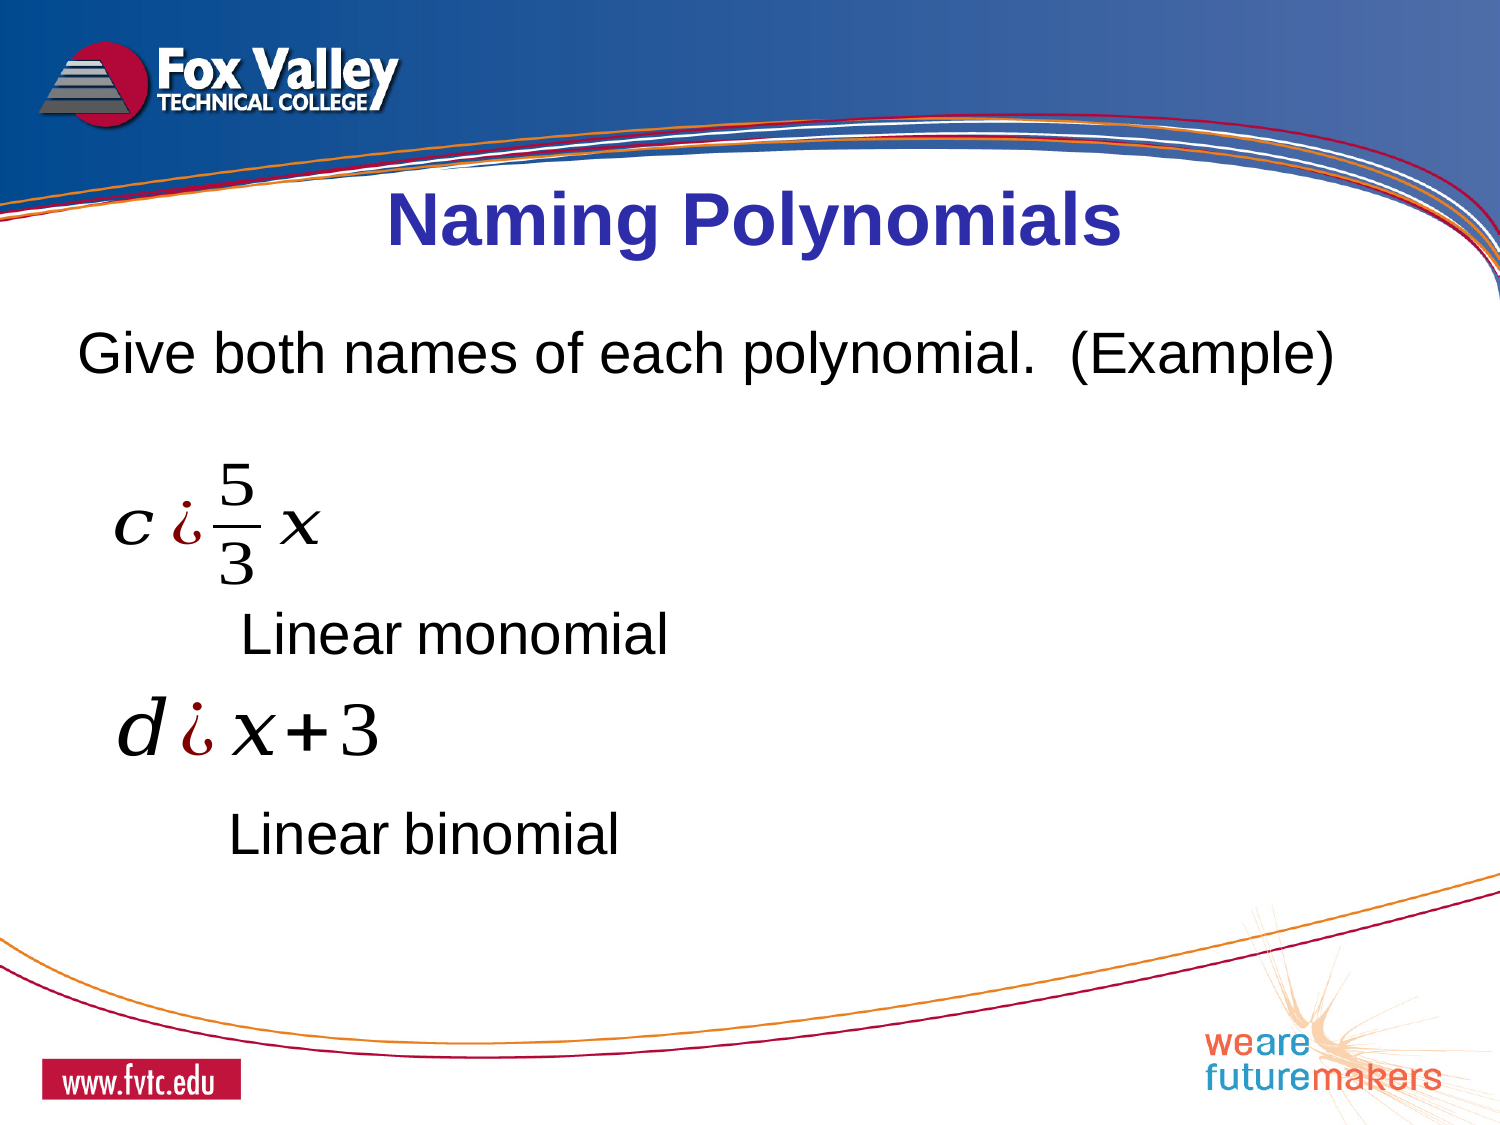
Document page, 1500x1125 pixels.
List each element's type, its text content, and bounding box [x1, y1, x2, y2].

text_box Linear [213, 789, 389, 874]
text_box monomial [401, 589, 685, 674]
text_box Give both names of each polynomial. (Example) [62, 307, 1375, 393]
text_box Linear [226, 589, 401, 674]
picture [0, 0, 1500, 1125]
text_box Naming Polynomials [371, 162, 1139, 268]
text_box binomial [389, 789, 637, 874]
